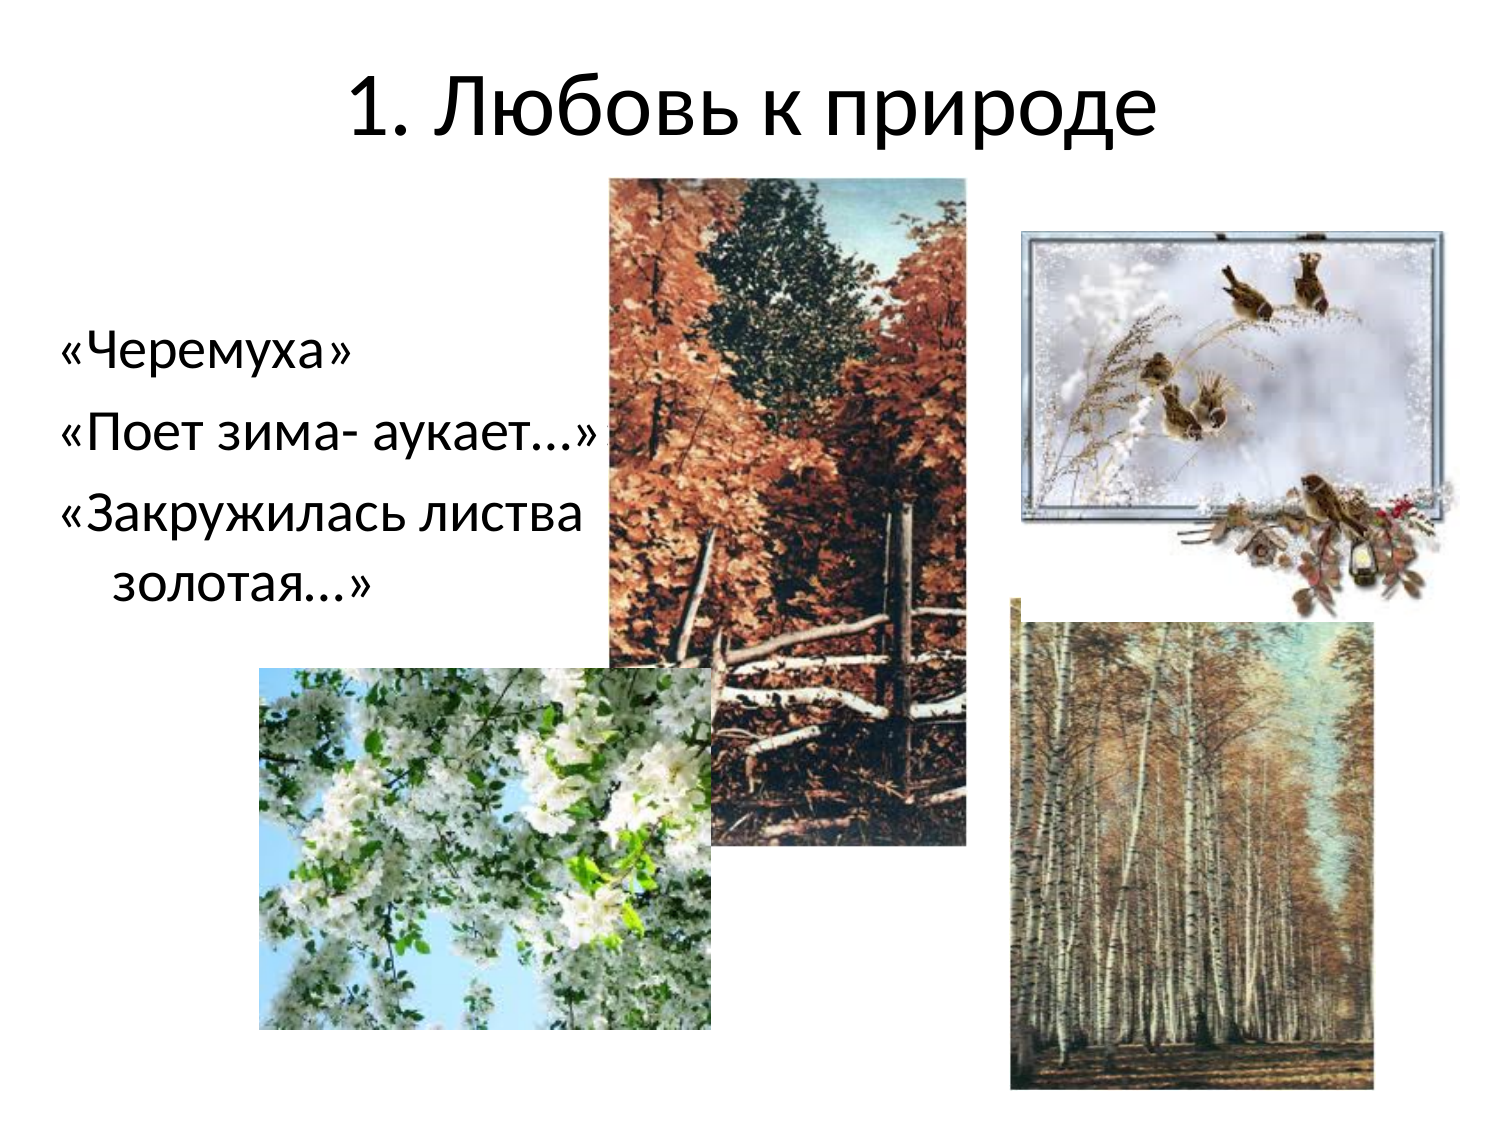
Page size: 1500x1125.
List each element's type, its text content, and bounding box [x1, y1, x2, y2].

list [1009, 597, 1377, 1092]
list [608, 177, 968, 848]
list «Черемуха» «Поет зима- аукает…»» «Закружилась листва золотая…» [41, 302, 602, 978]
title 1. Любовь к природе [76, 0, 1427, 198]
picture [1021, 231, 1460, 622]
picture [258, 668, 711, 1031]
